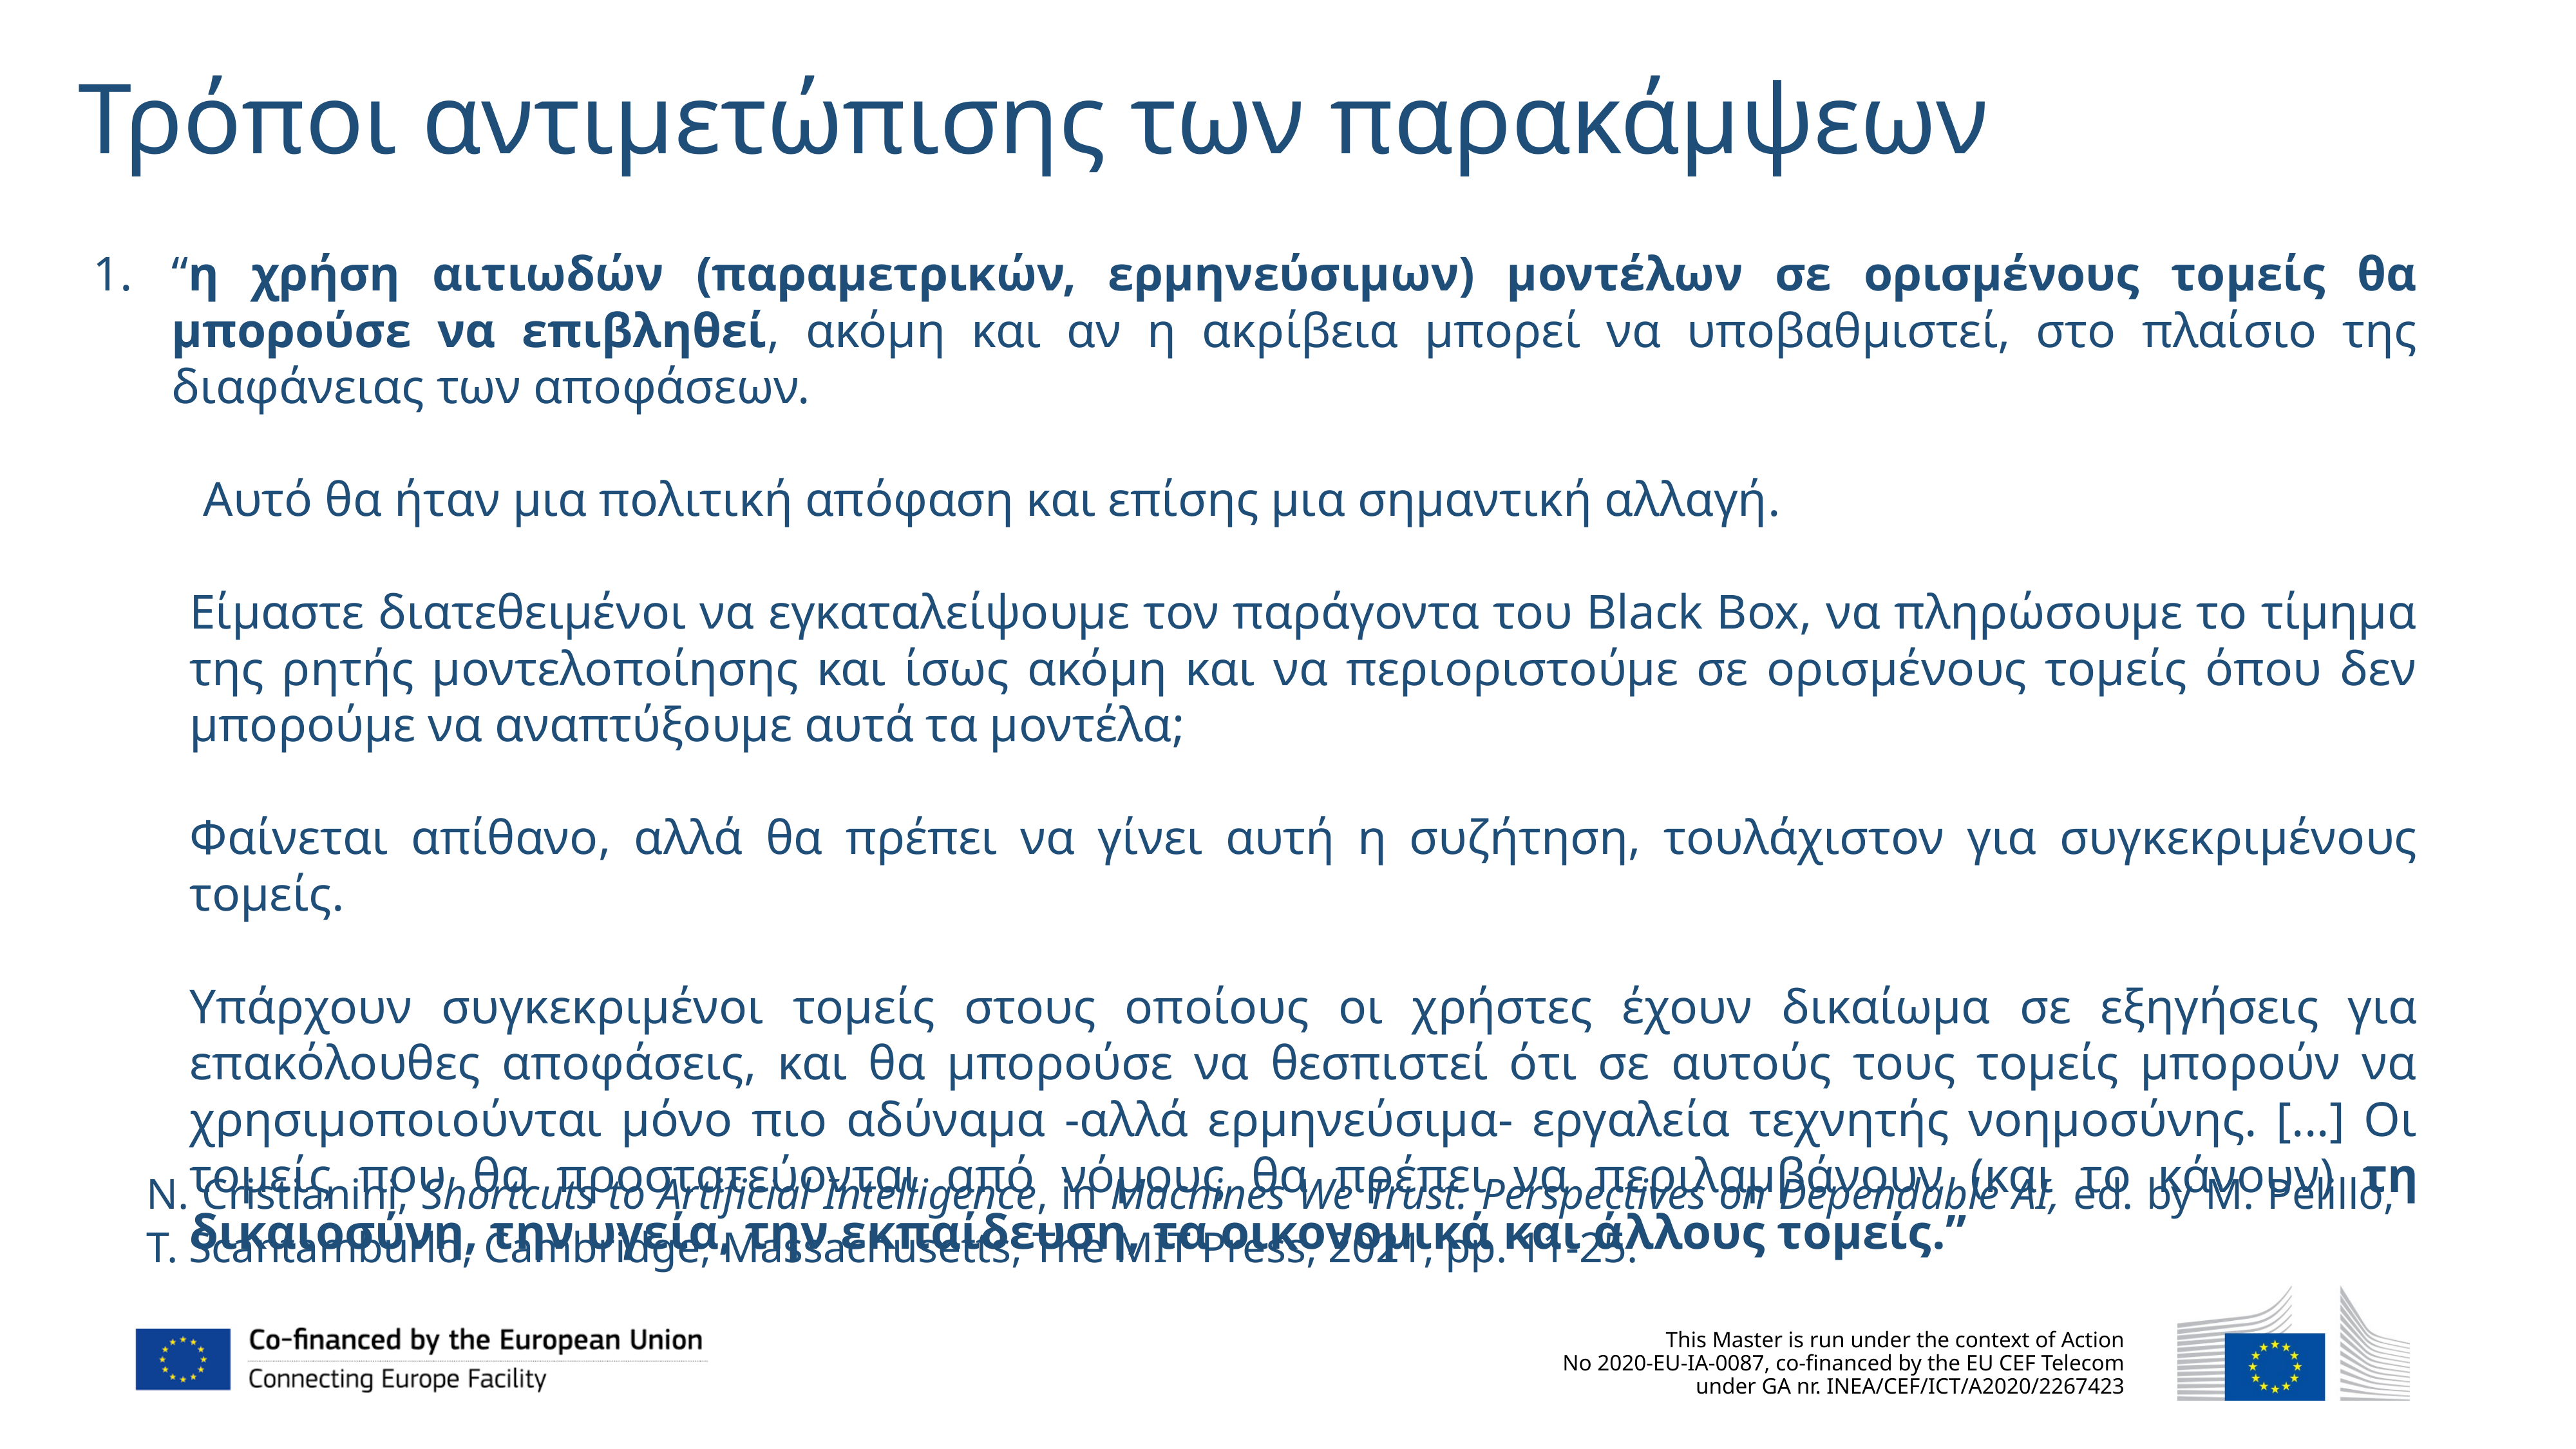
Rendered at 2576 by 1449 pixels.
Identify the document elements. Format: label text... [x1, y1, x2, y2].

picture [2177, 1285, 2410, 1401]
picture [124, 1319, 713, 1399]
text_box Τρόποι αντιμετώπισης των παρακάμψεων [68, 52, 2443, 178]
text_box N. Cristianini, Shortcuts to Artificial Intelligence, in Machines We Trust. Perspectives on Dependable AI, ed. by M. Pelillo, T. Scantamburlo, Cambridge, Massachusetts, The MIT Press, 2021, pp. 11-25. [137, 1264, 2405, 1276]
text_box “η χρήση αιτιωδών (παραμετρικών, ερμηνεύσιμων) μοντέλων σε ορισμένους τομείς θα μπορούσε να επιβληθεί, ακόμη και αν η ακρίβεια μπορεί να υποβαθμιστεί, στο πλαίσιο της διαφάνειας των αποφάσεων. Αυτό θα ήταν μια πολιτική απόφαση και επίσης μια σημαντική αλλαγή. Είμαστε διατεθειμένοι να εγκαταλείψουμε τον παράγοντα του Black Box, να πληρώσουμε το τίμημα της ρητής μοντελοποίησης και ίσως ακόμη και να περιοριστούμε σε ορισμένους τομείς όπου δεν μπορούμε να αναπτύξουμε αυτά τα μοντέλα; Φαίνεται απίθανο, αλλά θα πρέπει να γίνει αυτή η συζήτηση, τουλάχιστον για συγκεκριμένους τομείς. Υπάρχουν συγκεκριμένοι τομείς στους οποίους οι χρήστες έχουν δικαίωμα σε εξηγήσεις για επακόλουθες αποφάσεις, και θα μπορούσε να θεσπιστεί ότι σε αυτούς τους τομείς μπορούν να χρησιμοποιούνται μόνο πιο αδύναμα -αλλά ερμηνεύσιμα- εργαλεία τεχνητής νοημοσύνης. [...] Οι τομείς που θα προστατεύονται από νόμους θα πρέπει να περιλαμβάνουν (και το κάνουν) τη δικαιοσύνη, την υγεία, την εκπαίδευση, τα οικονομικά και άλλους τομείς.” [83, 239, 2429, 1264]
